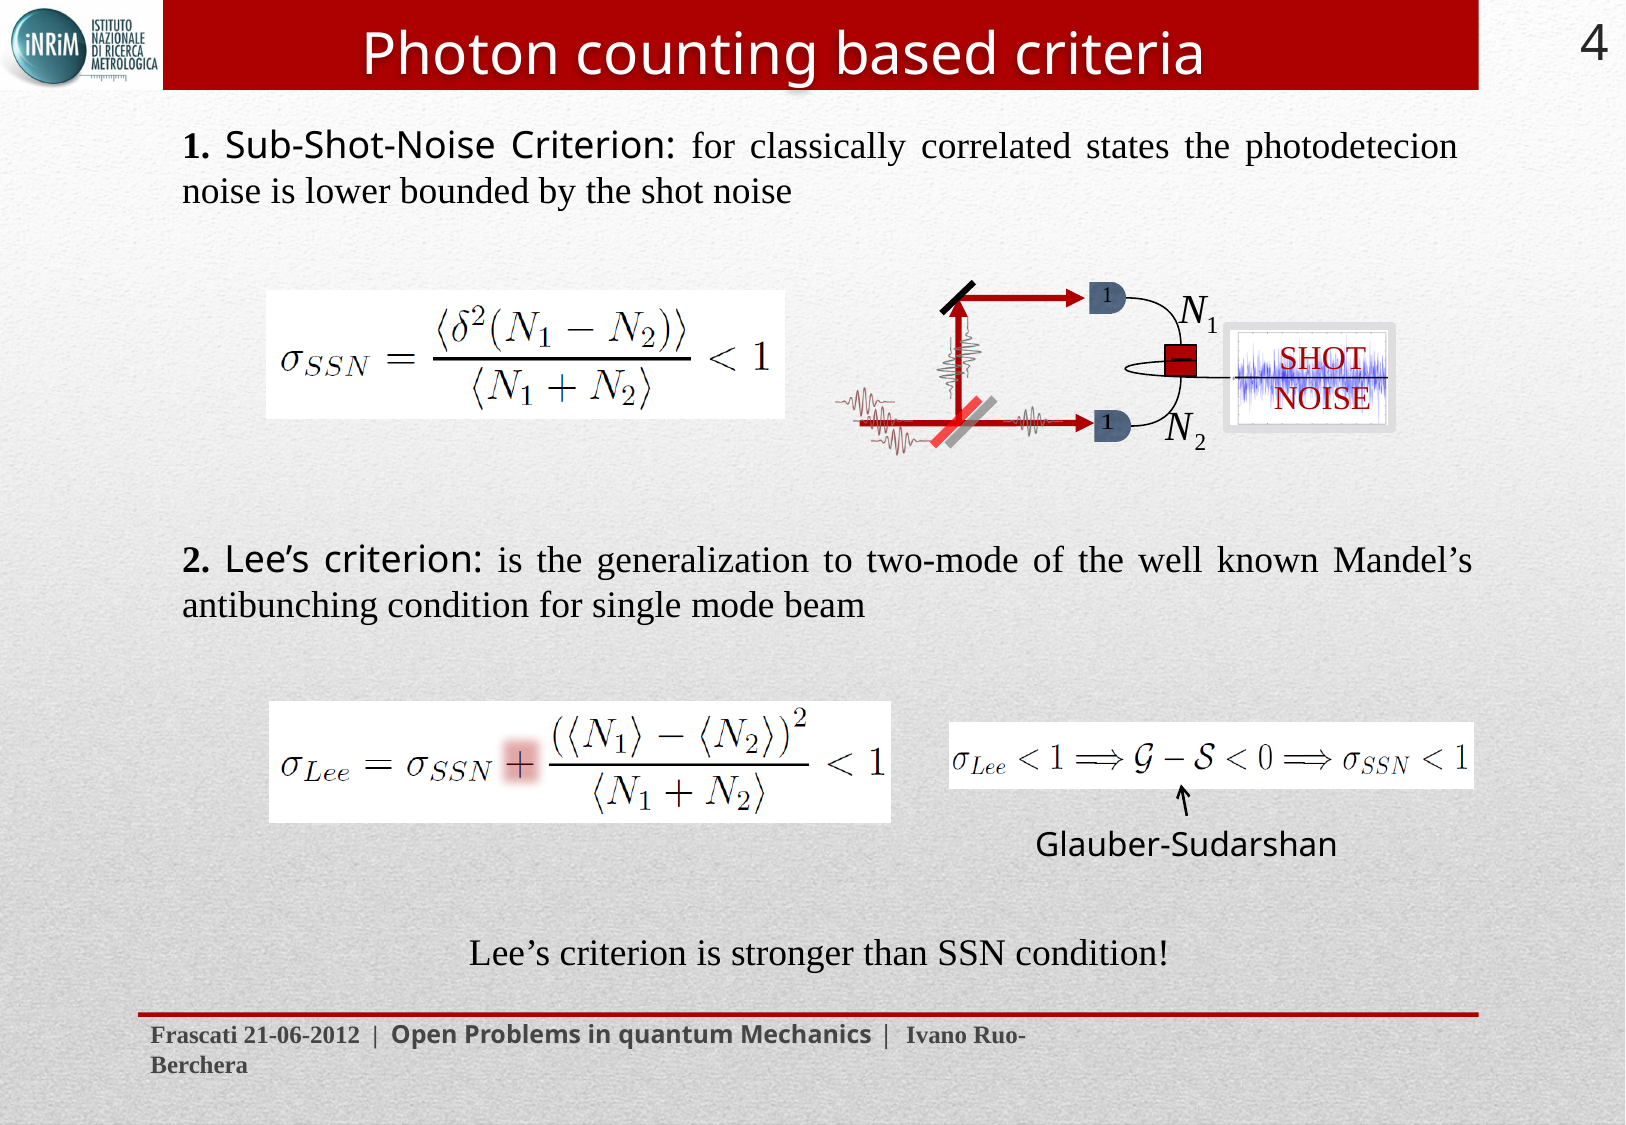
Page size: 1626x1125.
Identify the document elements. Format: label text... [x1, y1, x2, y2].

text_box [1180, 783, 1188, 817]
text_box 1. Sub-Shot-Noise Criterion: for classically correlated states the photodetecion noise is lower bounded by the shot noise [167, 113, 1474, 219]
picture [948, 721, 1475, 790]
text_box Lee’s criterion is stronger than SSN condition! [454, 920, 1217, 981]
text_box Glauber-Sudarshan [1020, 815, 1354, 871]
slide_number 4 [1488, 15, 1625, 75]
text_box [834, 281, 1416, 459]
picture [265, 290, 785, 420]
text_box Photon counting based criteria [135, 12, 1433, 90]
footer Frascati 21-06-2012 | Open Problems in quantum Mechanics | Ivano Ruo-Berchera [135, 1018, 1120, 1079]
picture [268, 700, 892, 824]
